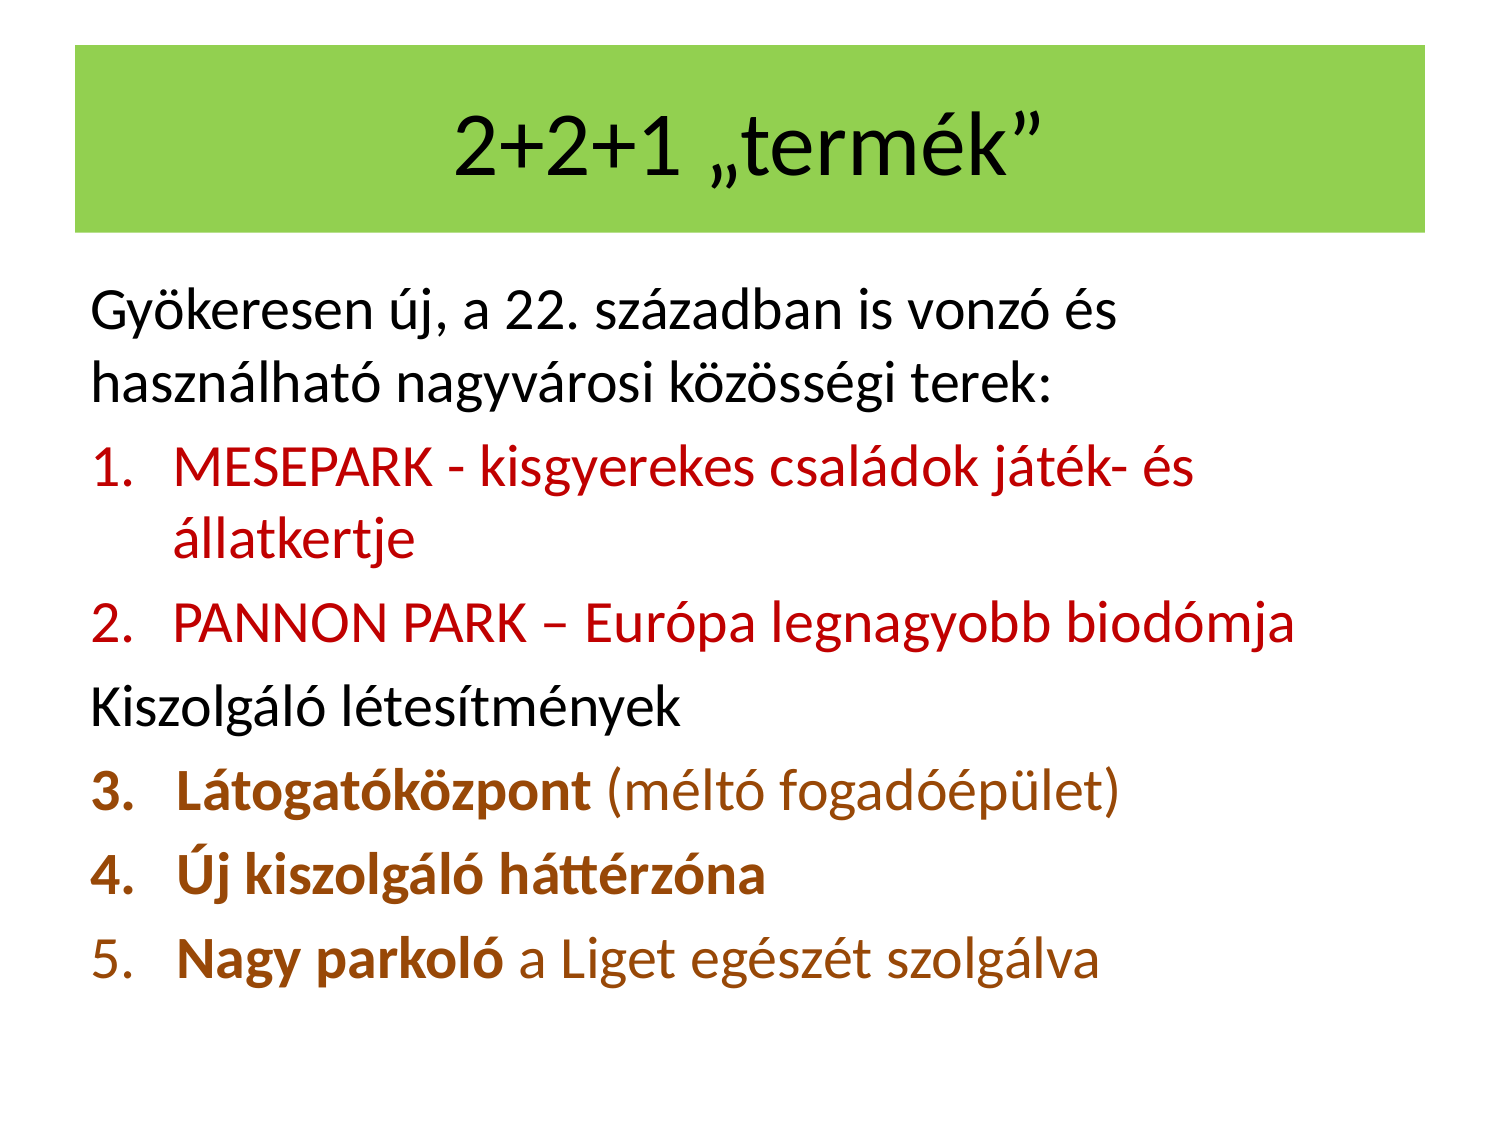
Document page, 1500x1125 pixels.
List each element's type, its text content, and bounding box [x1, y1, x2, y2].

title 2+2+1 „termék” [75, 45, 1425, 233]
list Gyökeresen új, a 22. században is vonzó és használható nagyvárosi közösségi terek: MESEPARK - kisgyerekes családok játék- és állatkertje PANNON PARK – Európa legnagyobb biodómja Kiszolgáló létesítmények 3. Látogatóközpont (méltó fogadóépület) 4. Új kiszolgáló háttérzóna 5. Nagy parkoló a Liget egészét szolgálva [75, 262, 1425, 1005]
